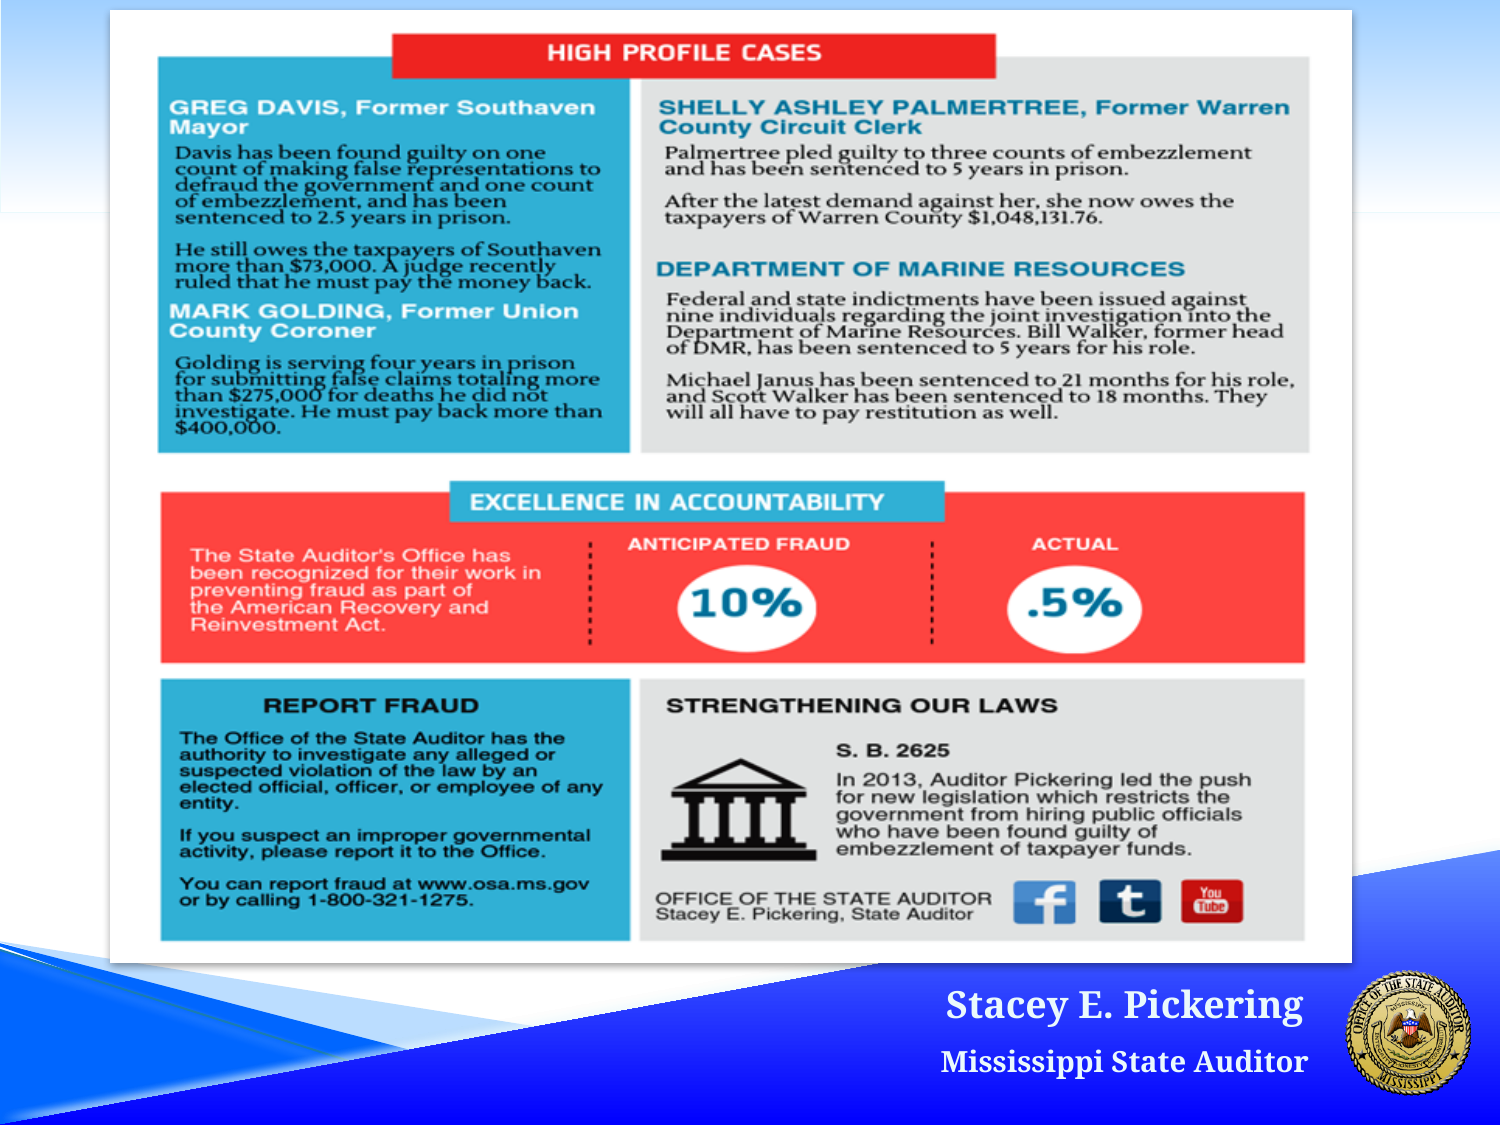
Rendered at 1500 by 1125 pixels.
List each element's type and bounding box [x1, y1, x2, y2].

picture [1345, 970, 1471, 1096]
picture [124, 24, 1338, 949]
